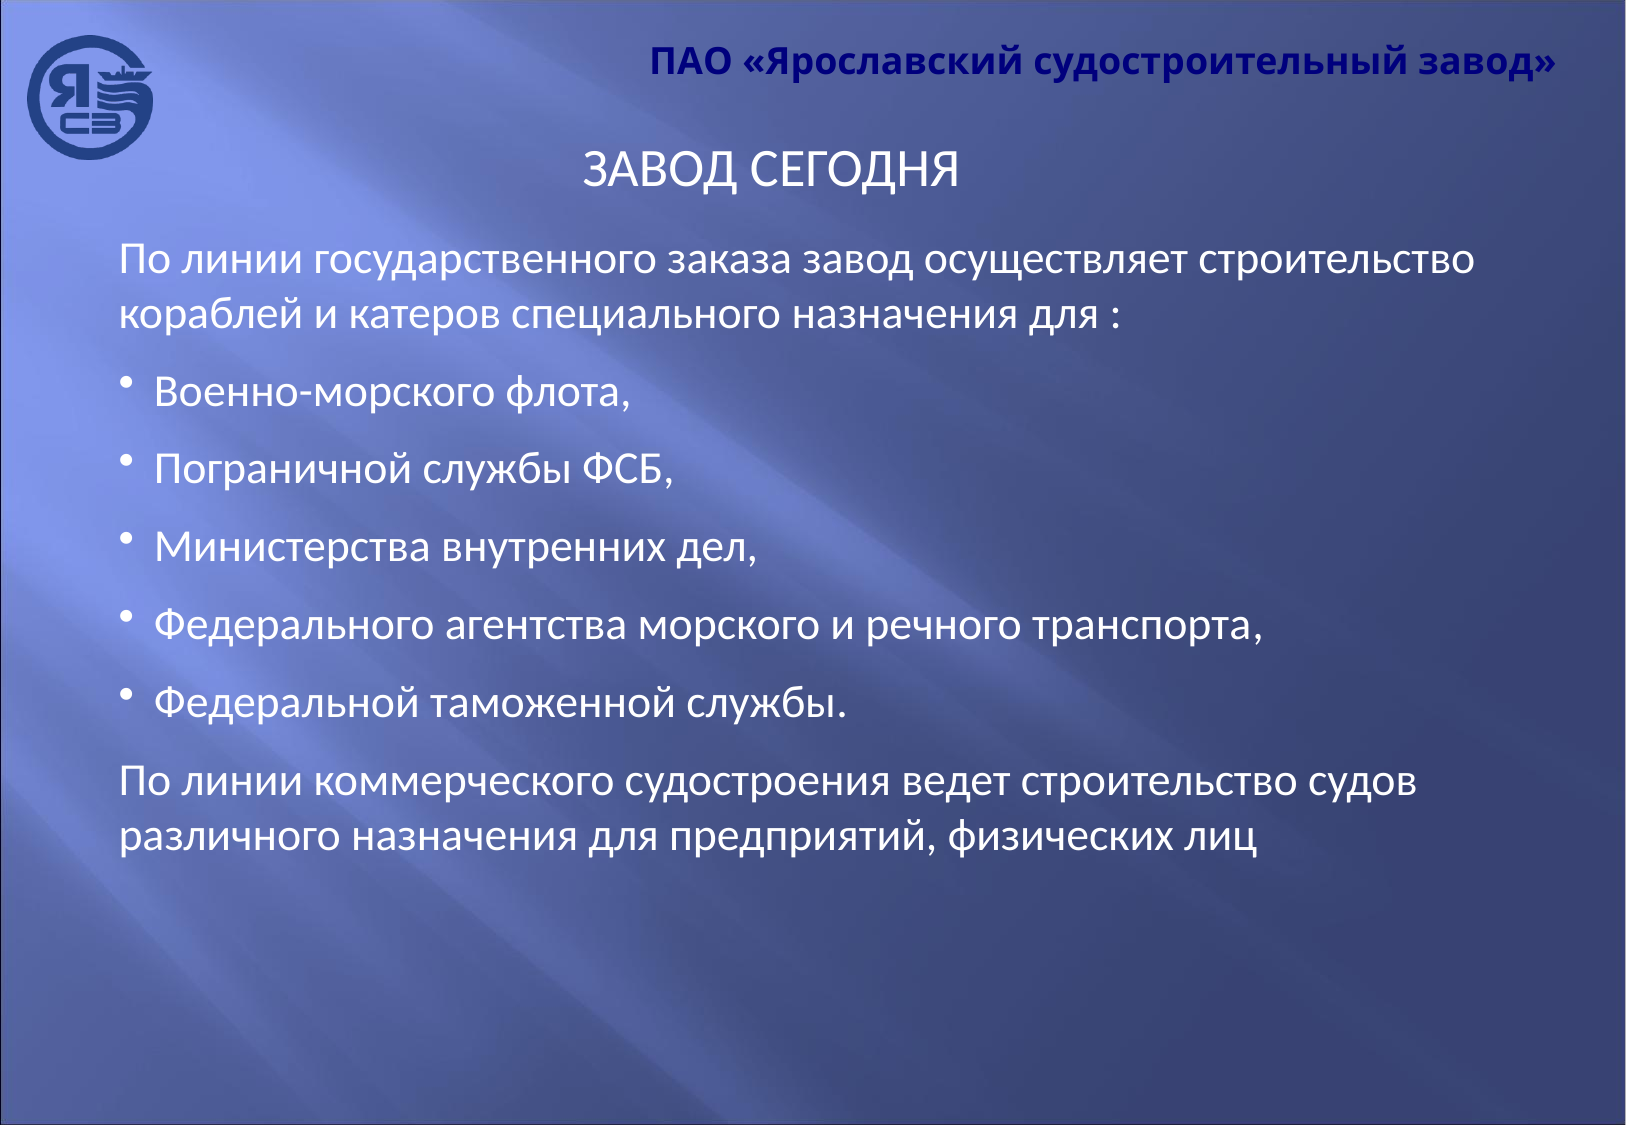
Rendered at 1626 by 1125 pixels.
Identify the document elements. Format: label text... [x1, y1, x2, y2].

text_box ПАО «Ярославский судостроительный завод» [634, 29, 1595, 90]
text_box По линии государственного заказа завод осуществляет строительство кораблей и катеров специального назначения для : Военно-морского флота, Пограничной службы ФСБ, Министерства внутренних дел, Федерального агентства морского и речного транспорта, Федеральной таможенной службы. По линии коммерческого судостроения ведет строительство судов различного назначения для предприятий, физических лиц [103, 220, 1510, 868]
picture [0, 0, 1626, 1125]
text_box ЗАВОД СЕГОДНЯ [292, 125, 1250, 206]
